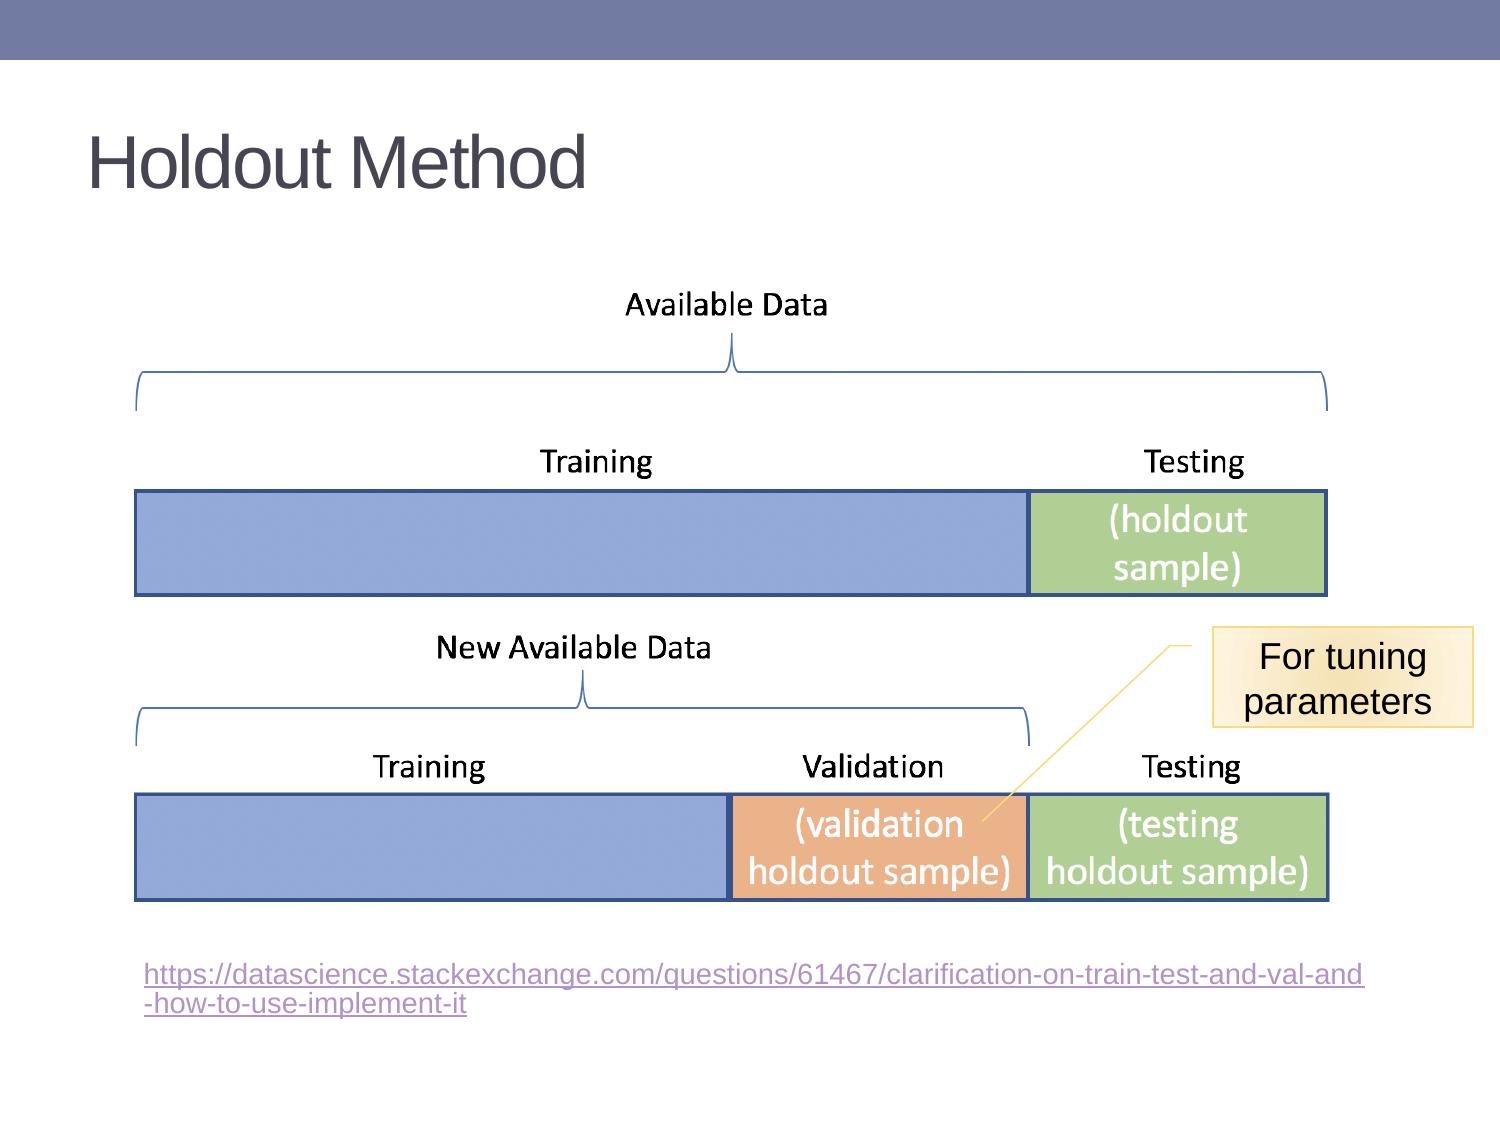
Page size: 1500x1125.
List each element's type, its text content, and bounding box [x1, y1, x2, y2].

text_box For tuning parameters [1352, 626, 1474, 728]
picture [113, 255, 1344, 919]
title Holdout Method [71, 76, 1422, 240]
text_box https://datascience.stackexchange.com/questions/61467/clarification-on-train-test-and-val-and-how-to-use-implement-it [128, 947, 1387, 1033]
